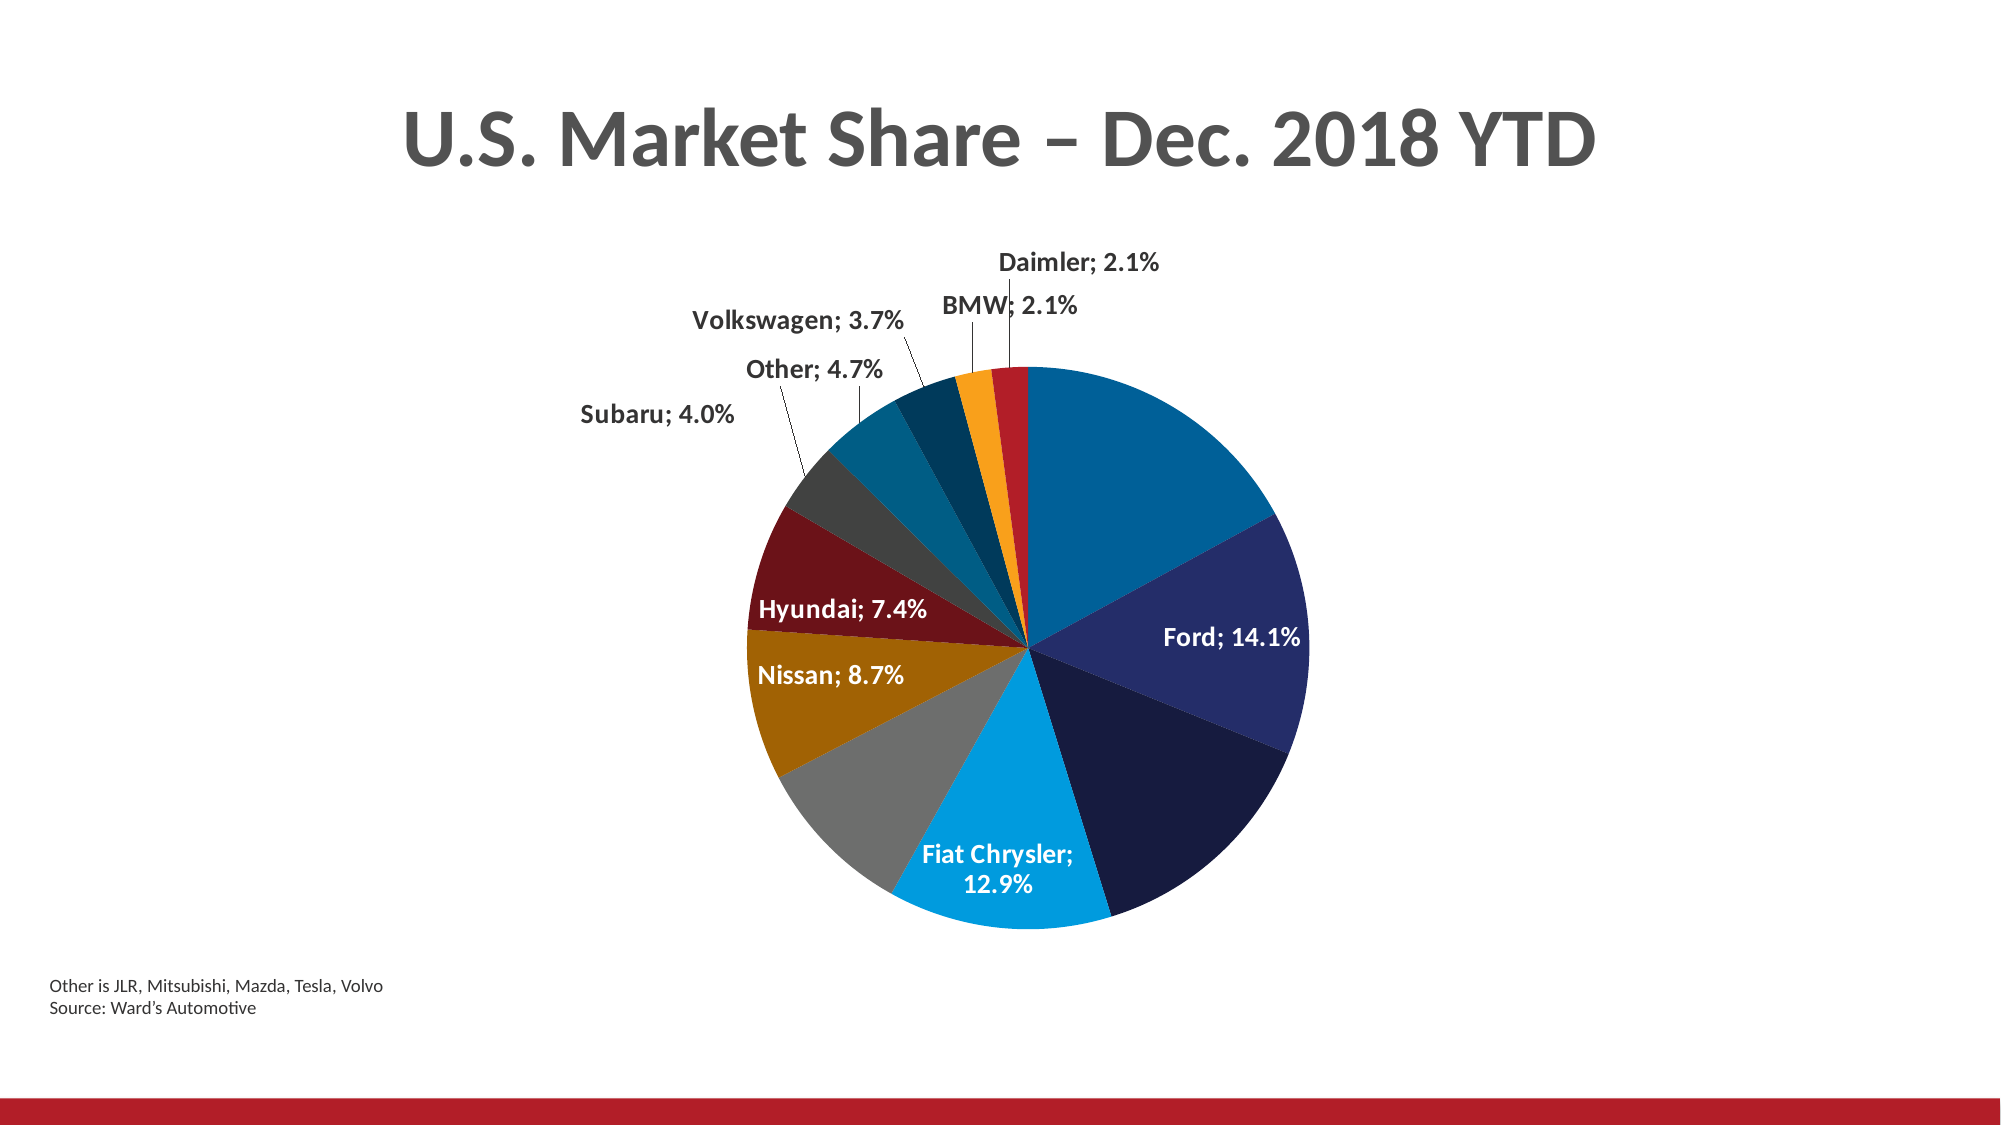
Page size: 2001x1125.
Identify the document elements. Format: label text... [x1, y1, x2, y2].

chart [280, 156, 1782, 932]
text_box Other is JLR, Mitsubishi, Mazda, Tesla, Volvo Source: Ward’s Automotive [34, 966, 399, 1027]
title U.S. Market Share – Dec. 2018 YTD [99, 73, 1900, 194]
